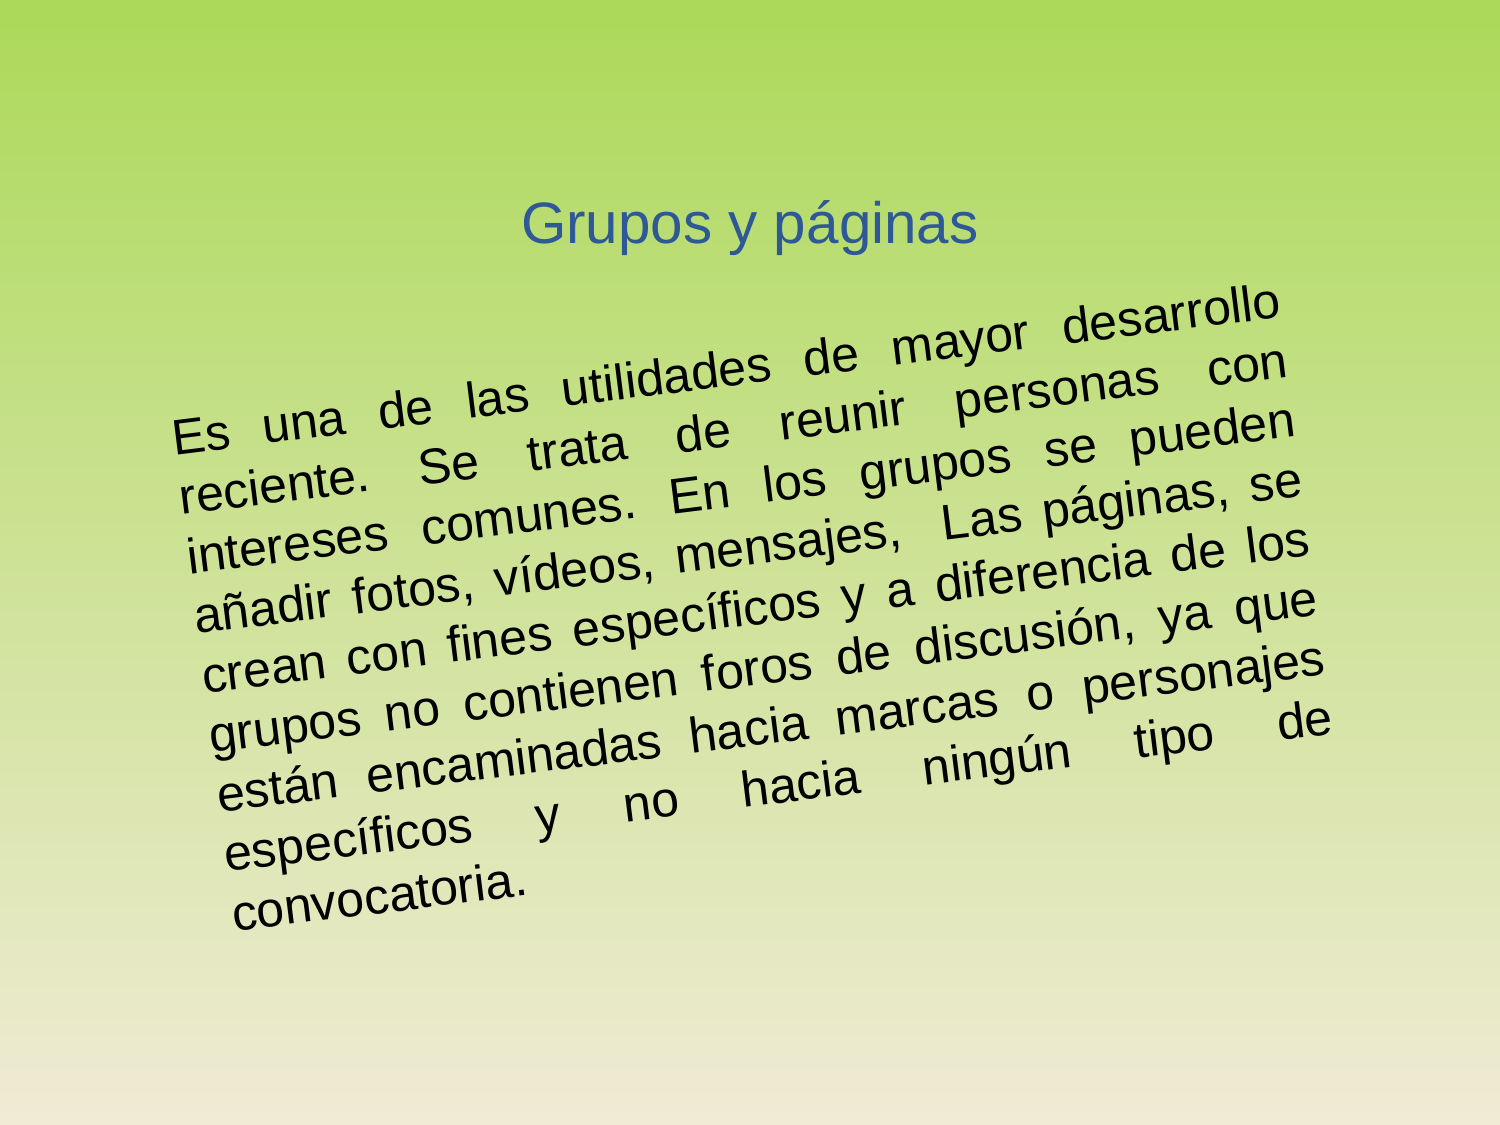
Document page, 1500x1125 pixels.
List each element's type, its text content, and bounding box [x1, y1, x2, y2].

title Grupos y páginas [75, 0, 1425, 263]
text_box Es una de las utilidades de mayor desarrollo reciente. Se trata de reunir personas con intereses comunes. En los grupos se pueden añadir fotos, vídeos, mensajes, Las páginas, se crean con fines específicos y a diferencia de los grupos no contienen foros de discusión, ya que están encaminadas hacia marcas o personajes específicos y no hacia ningún tipo de convocatoria. [152, 256, 1359, 951]
